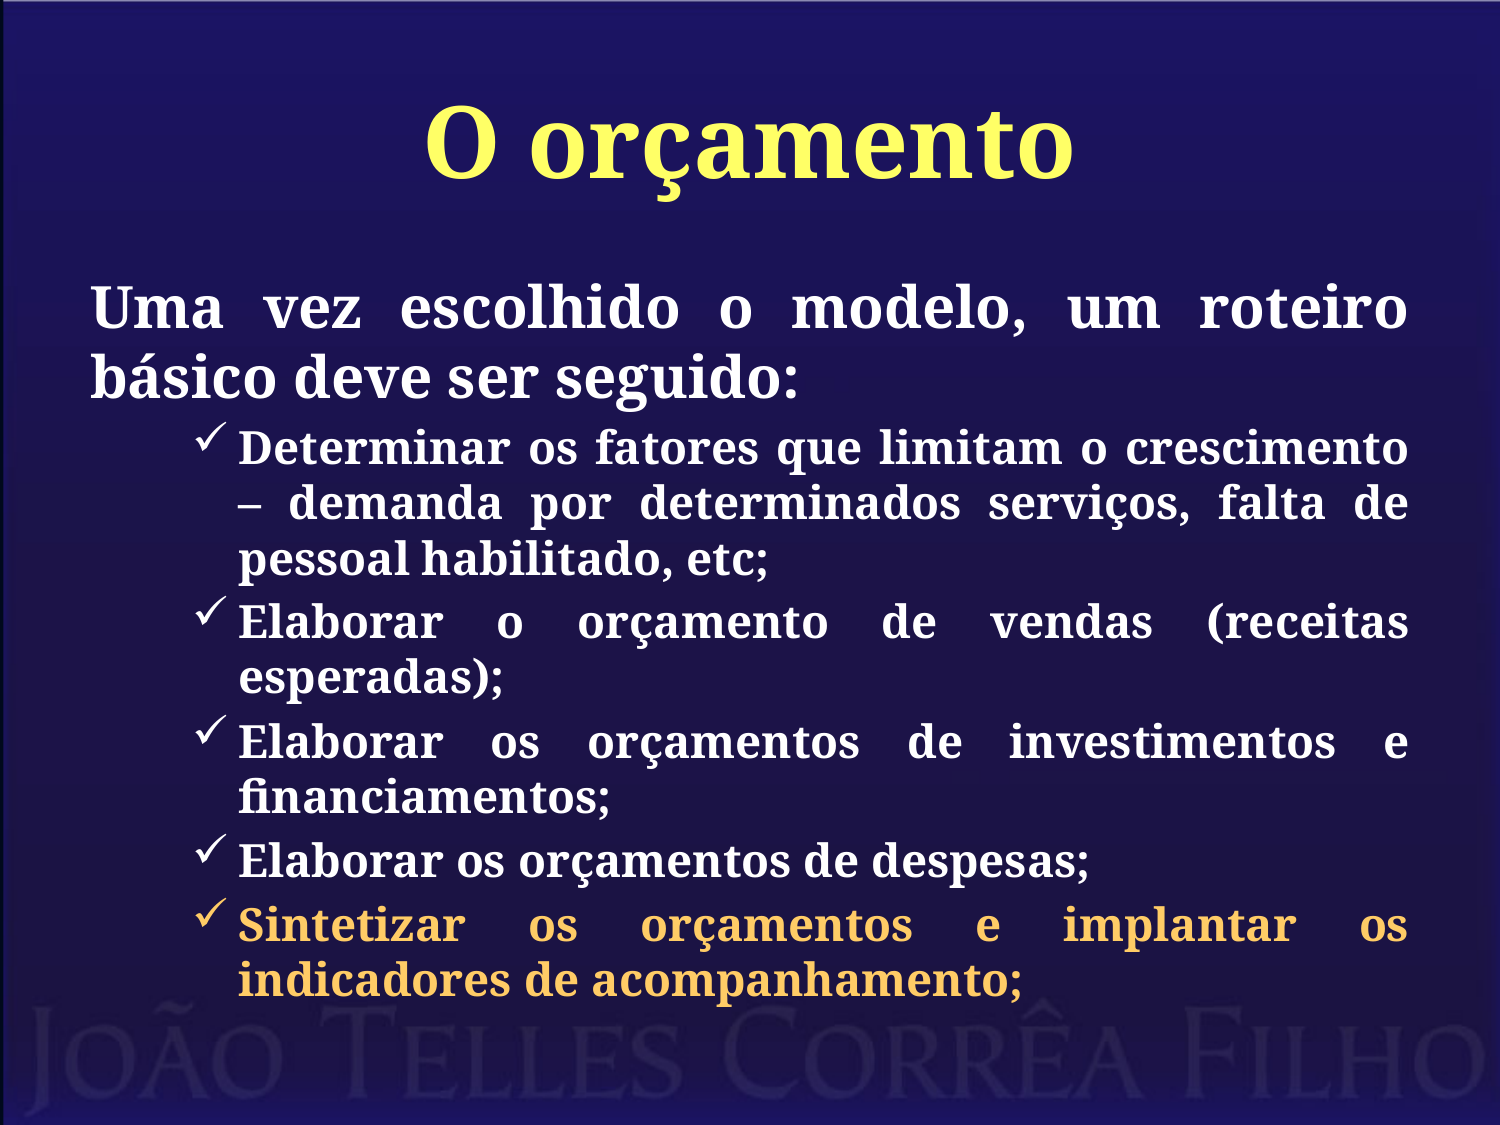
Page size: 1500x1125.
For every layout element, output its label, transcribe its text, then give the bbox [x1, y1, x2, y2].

picture [3, 0, 1500, 1125]
title O orçamento [74, 44, 1426, 233]
list Uma vez escolhido o modelo, um roteiro básico deve ser seguido: Determinar os fatores que limitam o crescimento – demanda por determinados serviços, falta de pessoal habilitado, etc; Elaborar o orçamento de vendas (receitas esperadas); Elaborar os orçamentos de investimentos e financiamentos; Elaborar os orçamentos de despesas; Sintetizar os orçamentos e implantar os indicadores de acompanhamento; [74, 262, 1426, 1036]
